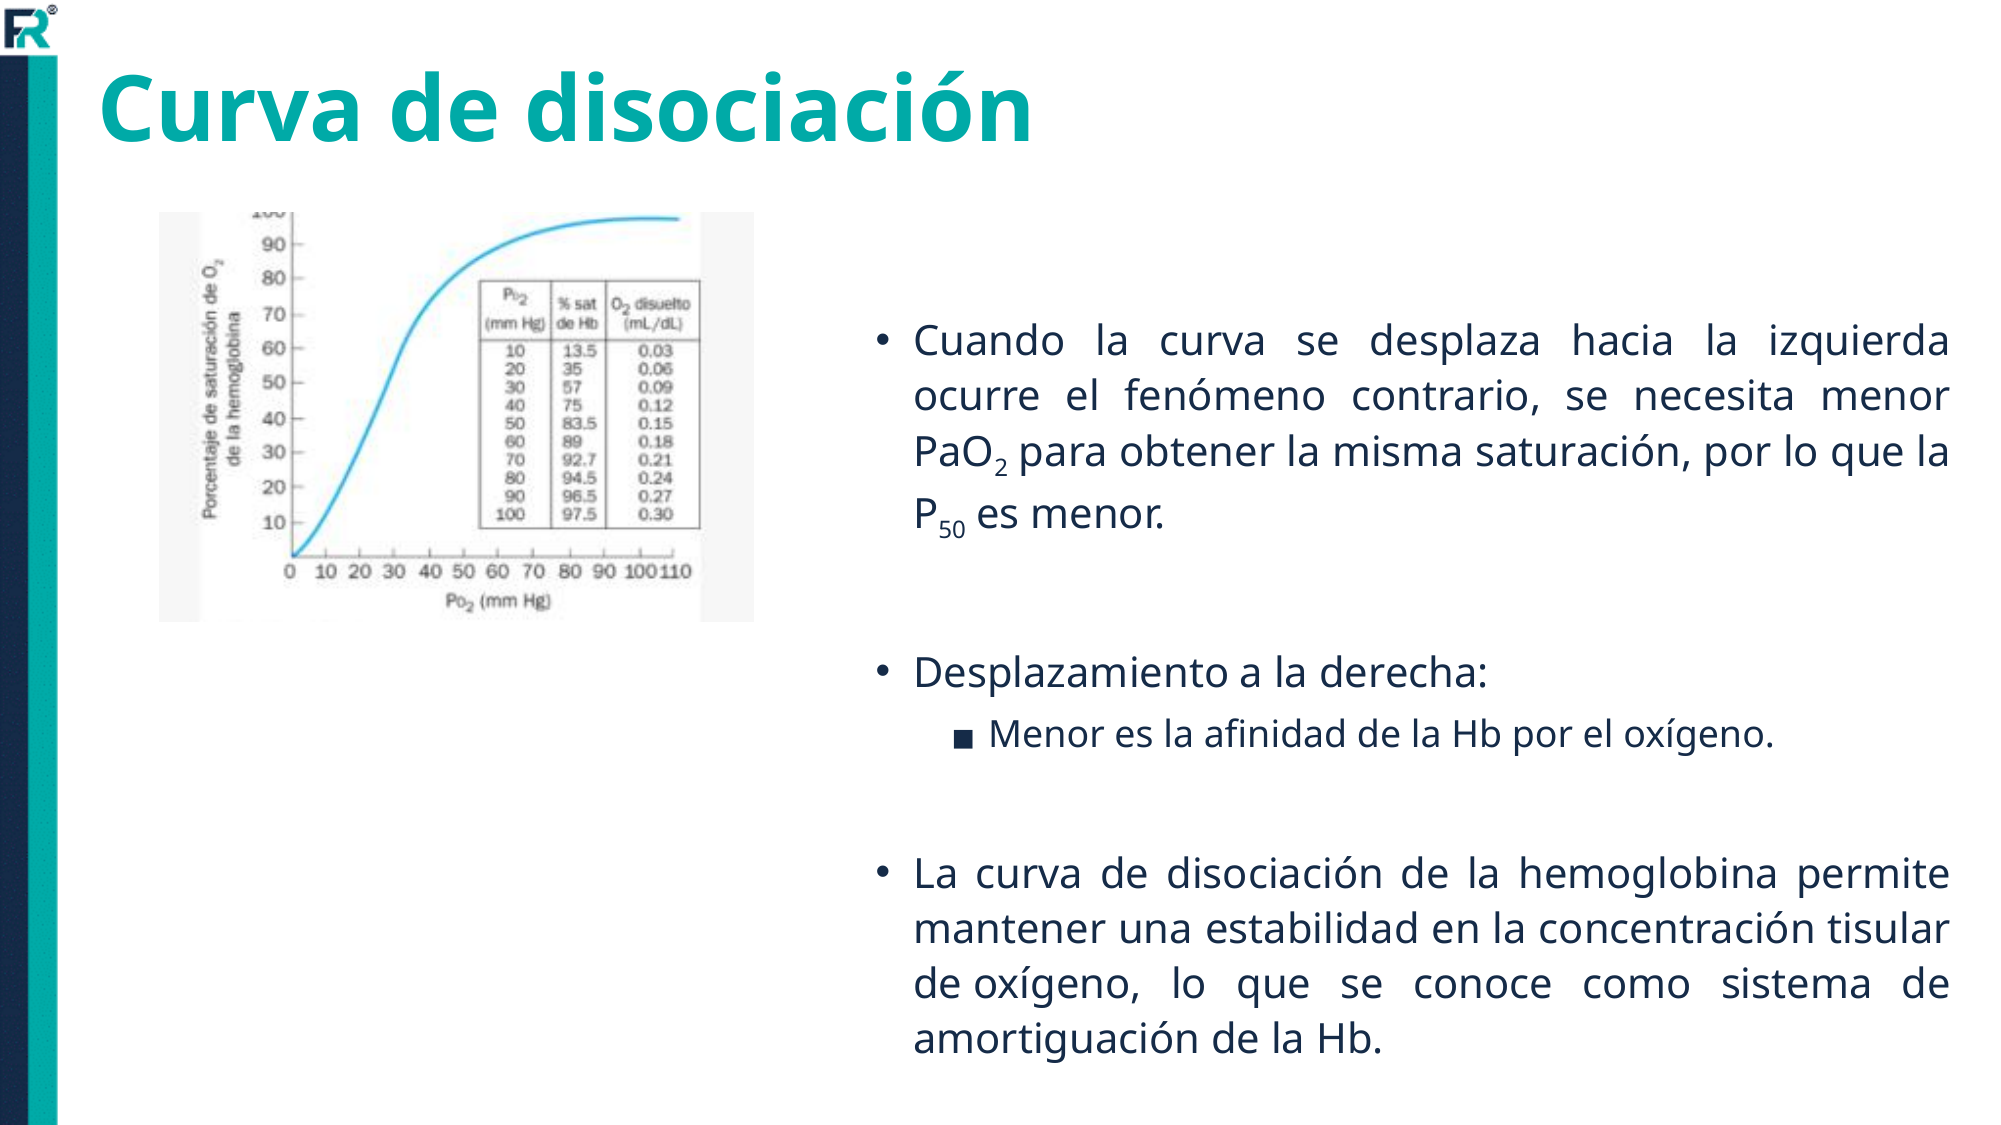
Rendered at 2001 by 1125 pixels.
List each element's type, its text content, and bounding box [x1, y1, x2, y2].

list Cuando la curva se desplaza hacia la izquierda ocurre el fenómeno contrario, se necesita menor PaO2 para obtener la misma saturación, por lo que la P50 es menor. Desplazamiento a la derecha: Menor es la afinidad de la Hb por el oxígeno. La curva de disociación de la hemoglobina permite mantener una estabilidad en la concentración tisular de oxígeno, lo que se conoce como sistema de amortiguación de la Hb. [860, 301, 1967, 1015]
title Curva de disociación [82, 3, 1808, 221]
picture [0, 0, 2001, 1125]
